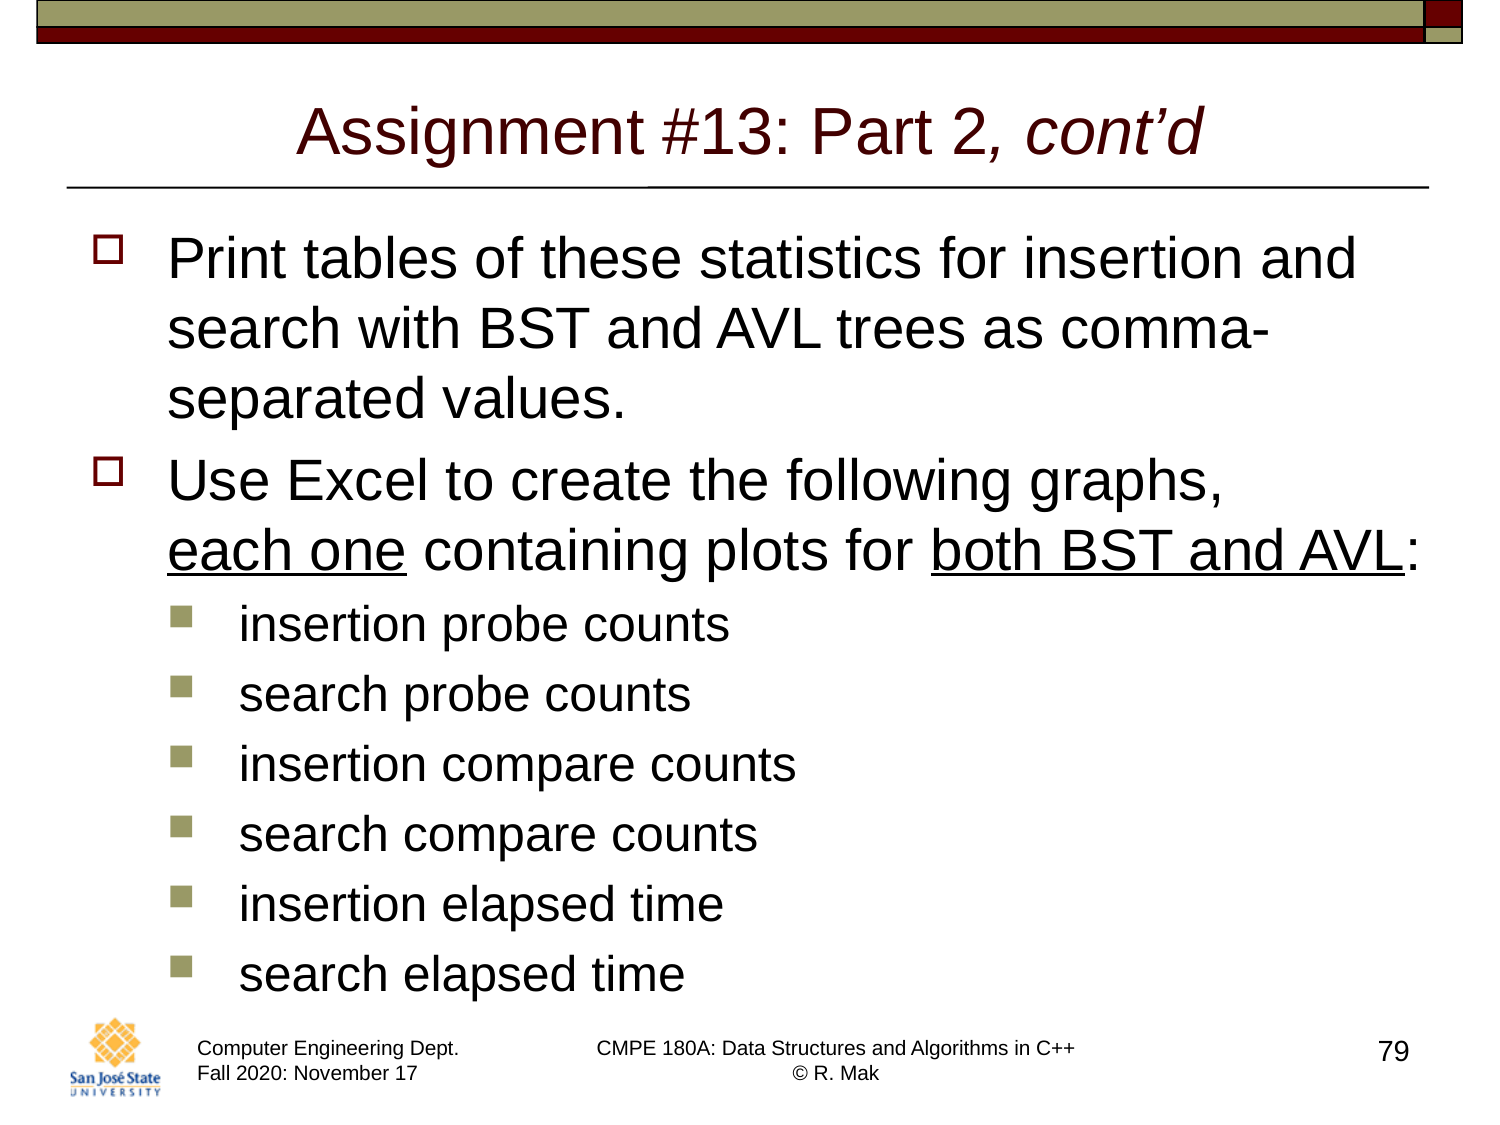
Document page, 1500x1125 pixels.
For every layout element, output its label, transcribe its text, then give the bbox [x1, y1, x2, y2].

picture [60, 1012, 166, 1112]
list Print tables of these statistics for insertion and search with BST and AVL trees as comma-separated values. Use Excel to create the following graphs, each one containing plots for both BST and AVL: insertion probe counts search probe counts insertion compare counts search compare counts insertion elapsed time search elapsed time [75, 212, 1455, 1025]
title Assignment #13: Part 2, cont’d [75, 67, 1425, 175]
slide_number 79 [1112, 1025, 1425, 1100]
